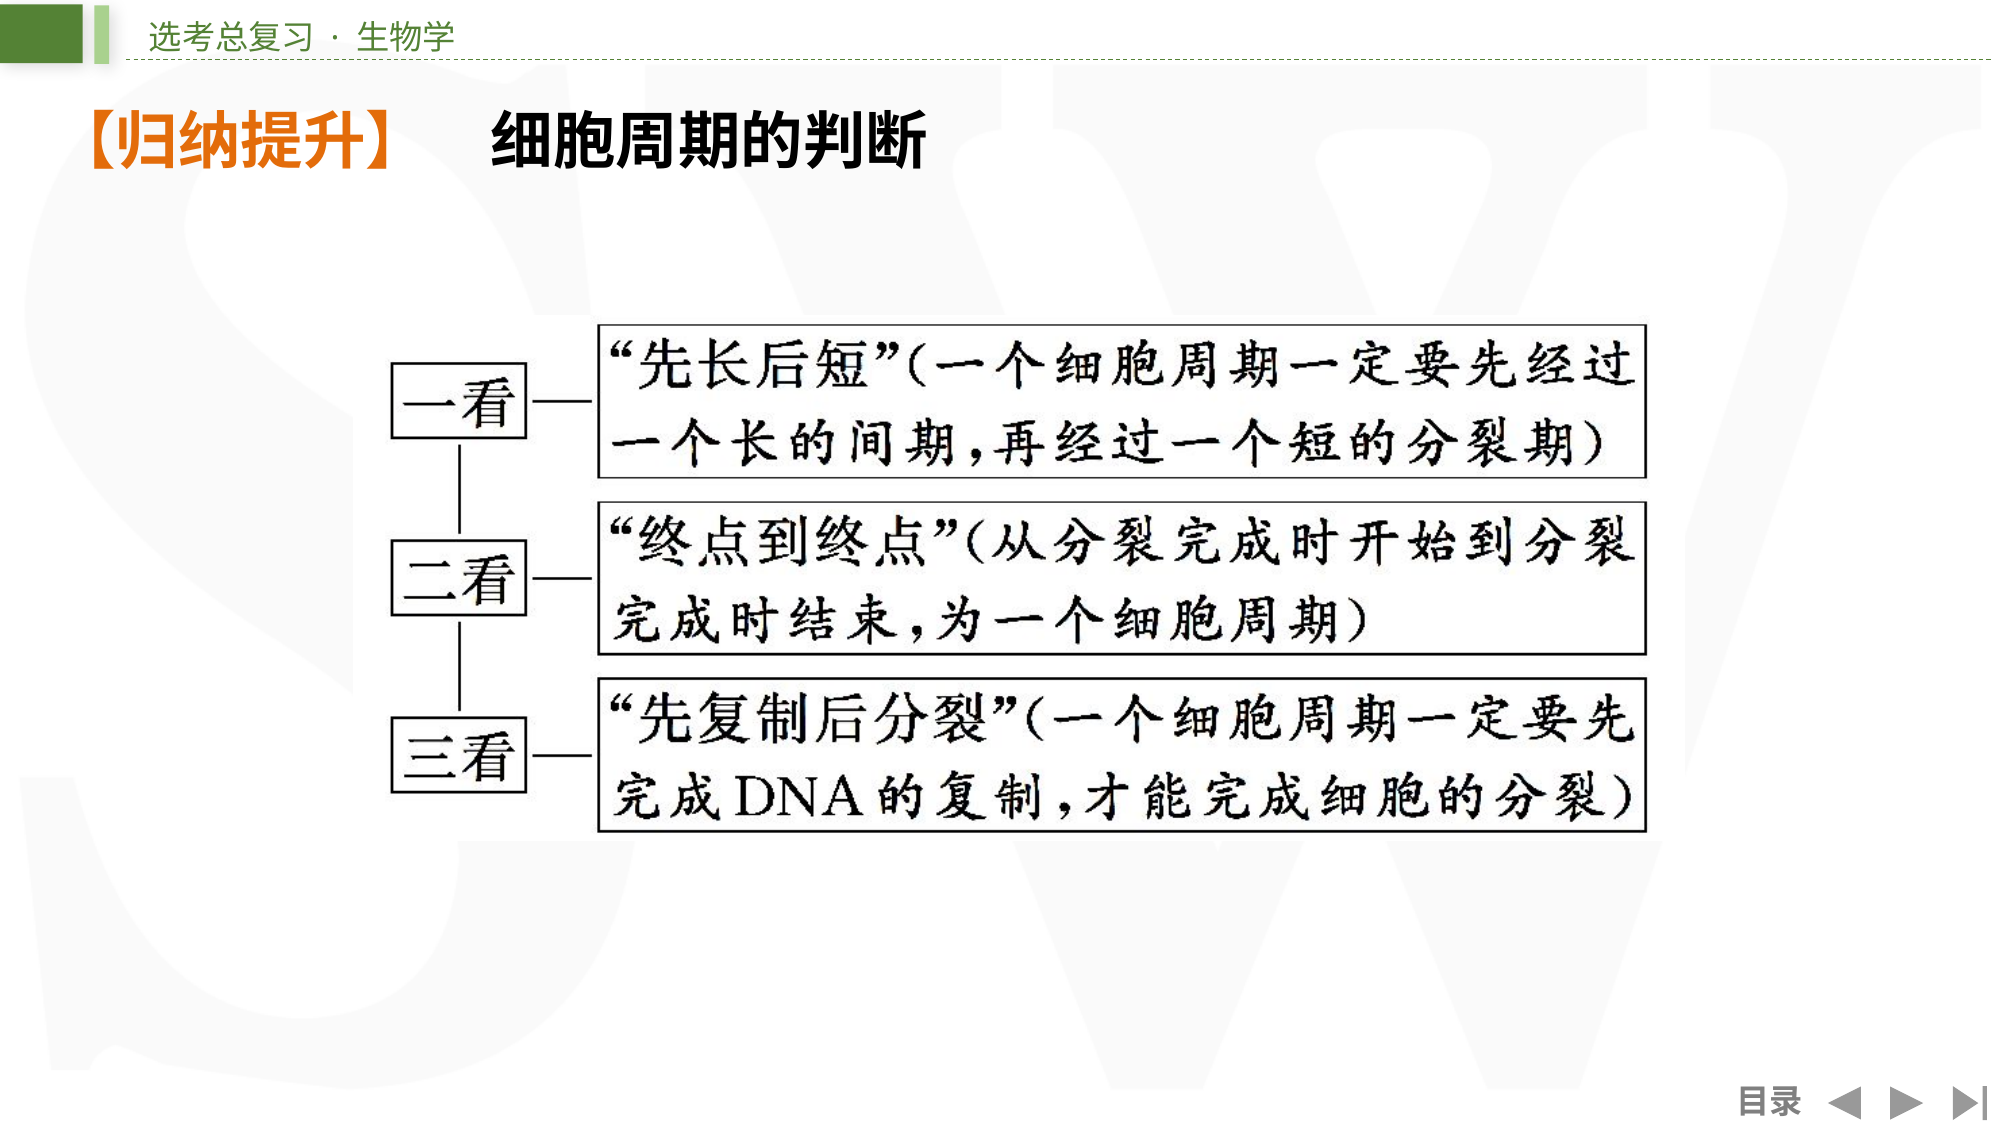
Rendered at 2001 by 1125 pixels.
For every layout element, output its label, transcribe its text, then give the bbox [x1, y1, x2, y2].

picture [259, 42, 271, 46]
text_box 【归纳提升】 细胞周期的判断 [53, 70, 937, 166]
picture [0, 37, 1997, 1125]
